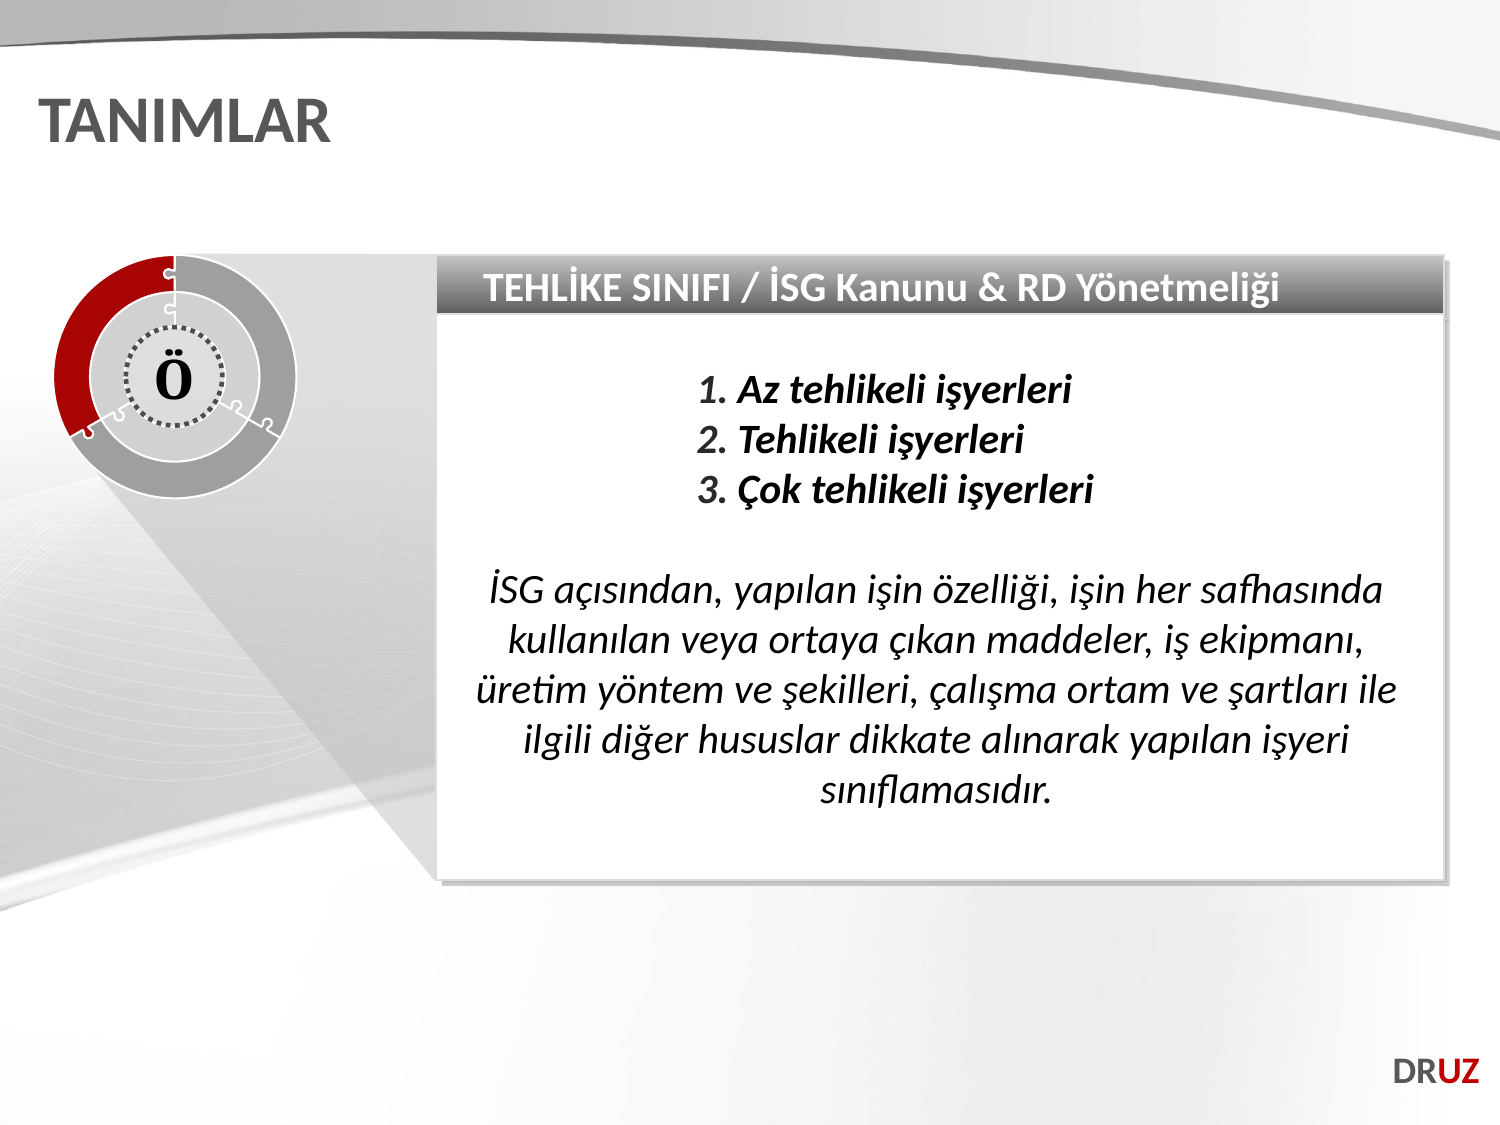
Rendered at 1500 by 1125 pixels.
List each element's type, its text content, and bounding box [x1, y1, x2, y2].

table_cell TAŞIMA [1444, 261, 1449, 317]
text_box [125, 253, 436, 882]
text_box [52, 254, 297, 499]
text_box Az tehlikeli işyerleri Tehlikeli işyerleri Çok tehlikeli işyerleri İSG açısından, yapılan işin özelliği, işin her safhasında kullanılan veya ortaya çıkan maddeler, iş ekipmanı, üretim yöntem ve şekilleri, çalışma ortam ve şartları ile ilgili diğer hususlar dikkate alınarak yapılan işyeri sınıflamasıdır. [435, 314, 1444, 881]
text_box TEHLİKE SINIFI / İSG Kanunu & RD Yönetmeliği [435, 255, 1444, 314]
table_cell TAŞIMA [442, 321, 1449, 885]
picture [0, 0, 1500, 1125]
text_box TANIMLAR [38, 67, 1485, 174]
text_box DRUZ [1379, 1046, 1480, 1125]
